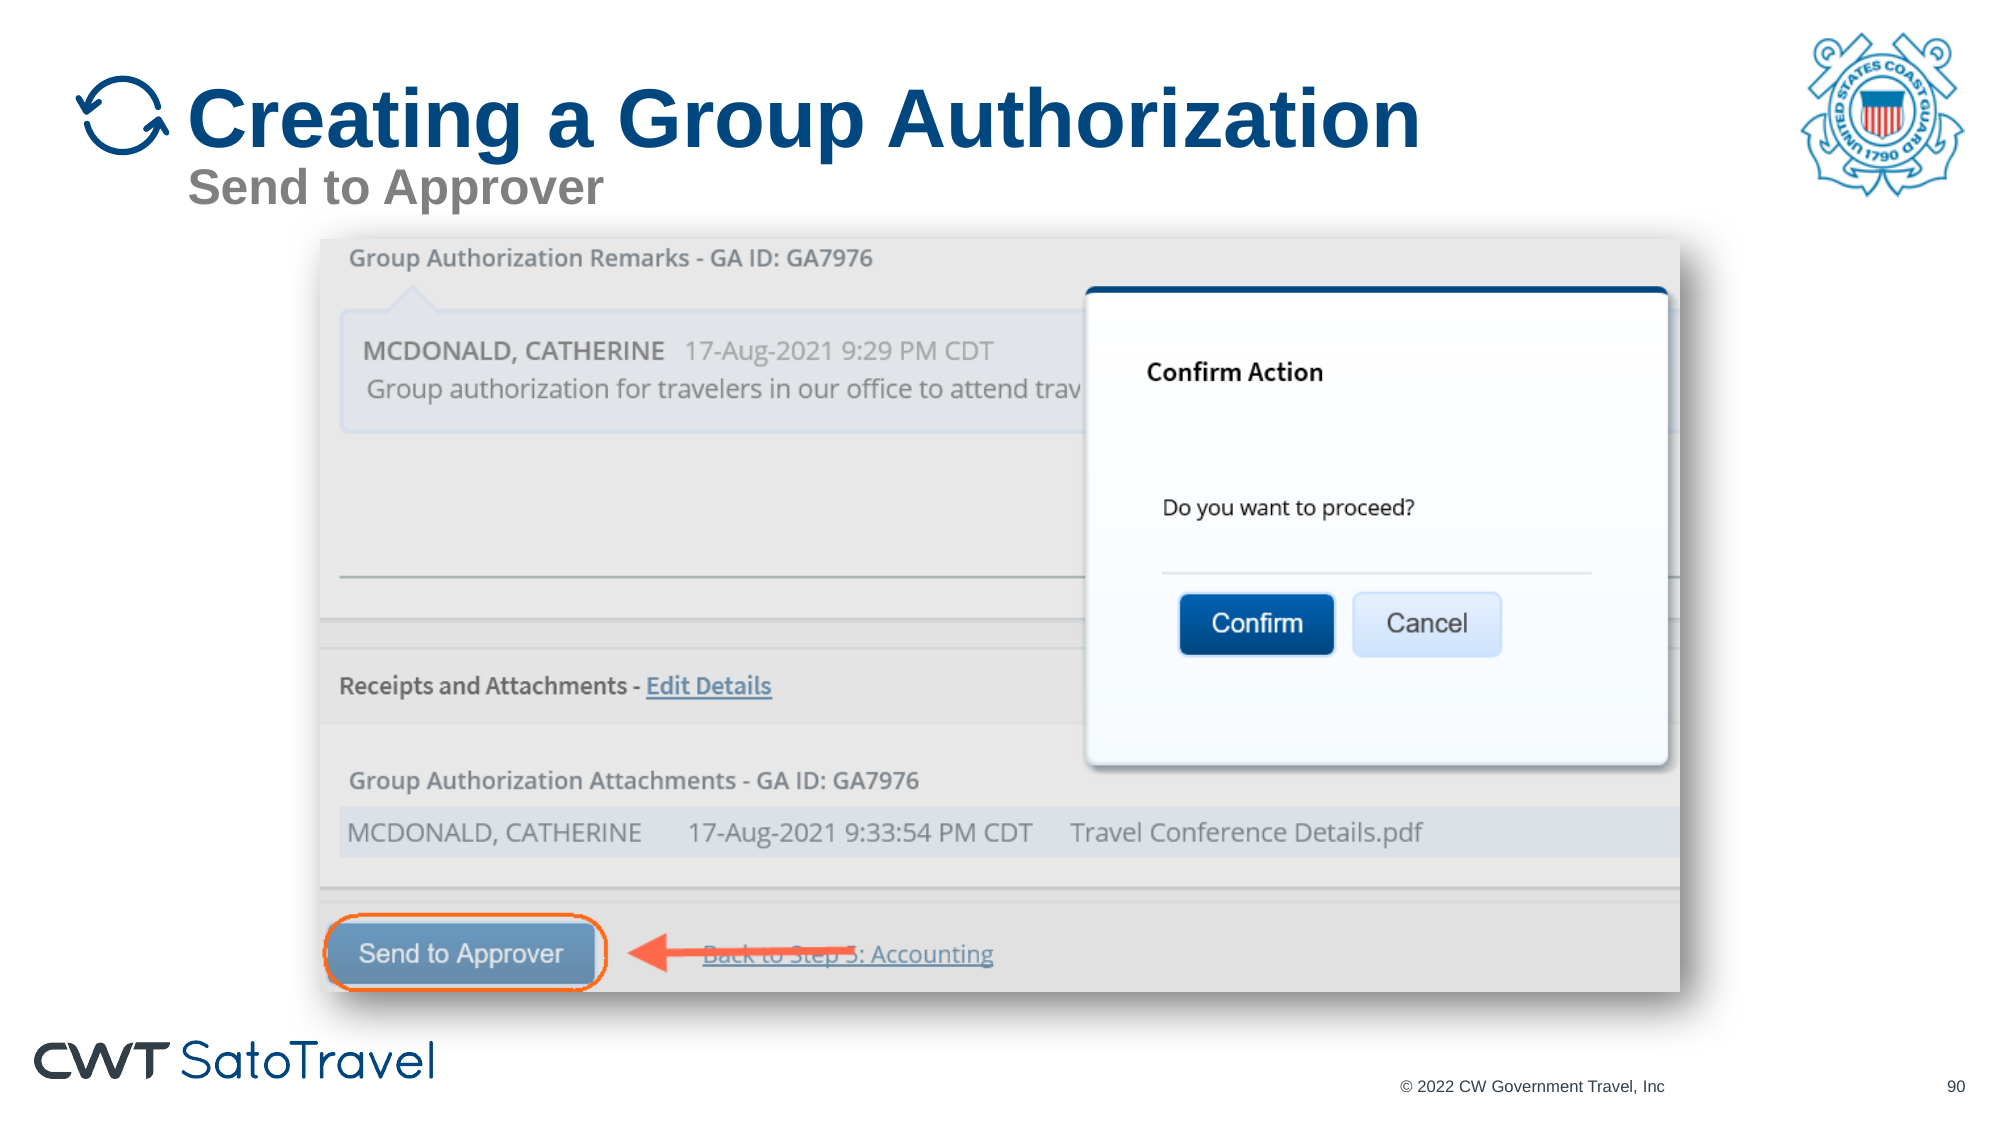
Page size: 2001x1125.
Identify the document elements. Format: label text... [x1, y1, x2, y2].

footer © 2022 CW Government Travel, Inc [1257, 1075, 1918, 1098]
title Creating a Group Authorization Send to Approver [187, 79, 1918, 218]
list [320, 239, 1680, 992]
picture [1800, 32, 1965, 198]
picture [34, 1040, 433, 1079]
slide_number 89 [1931, 1075, 1966, 1098]
